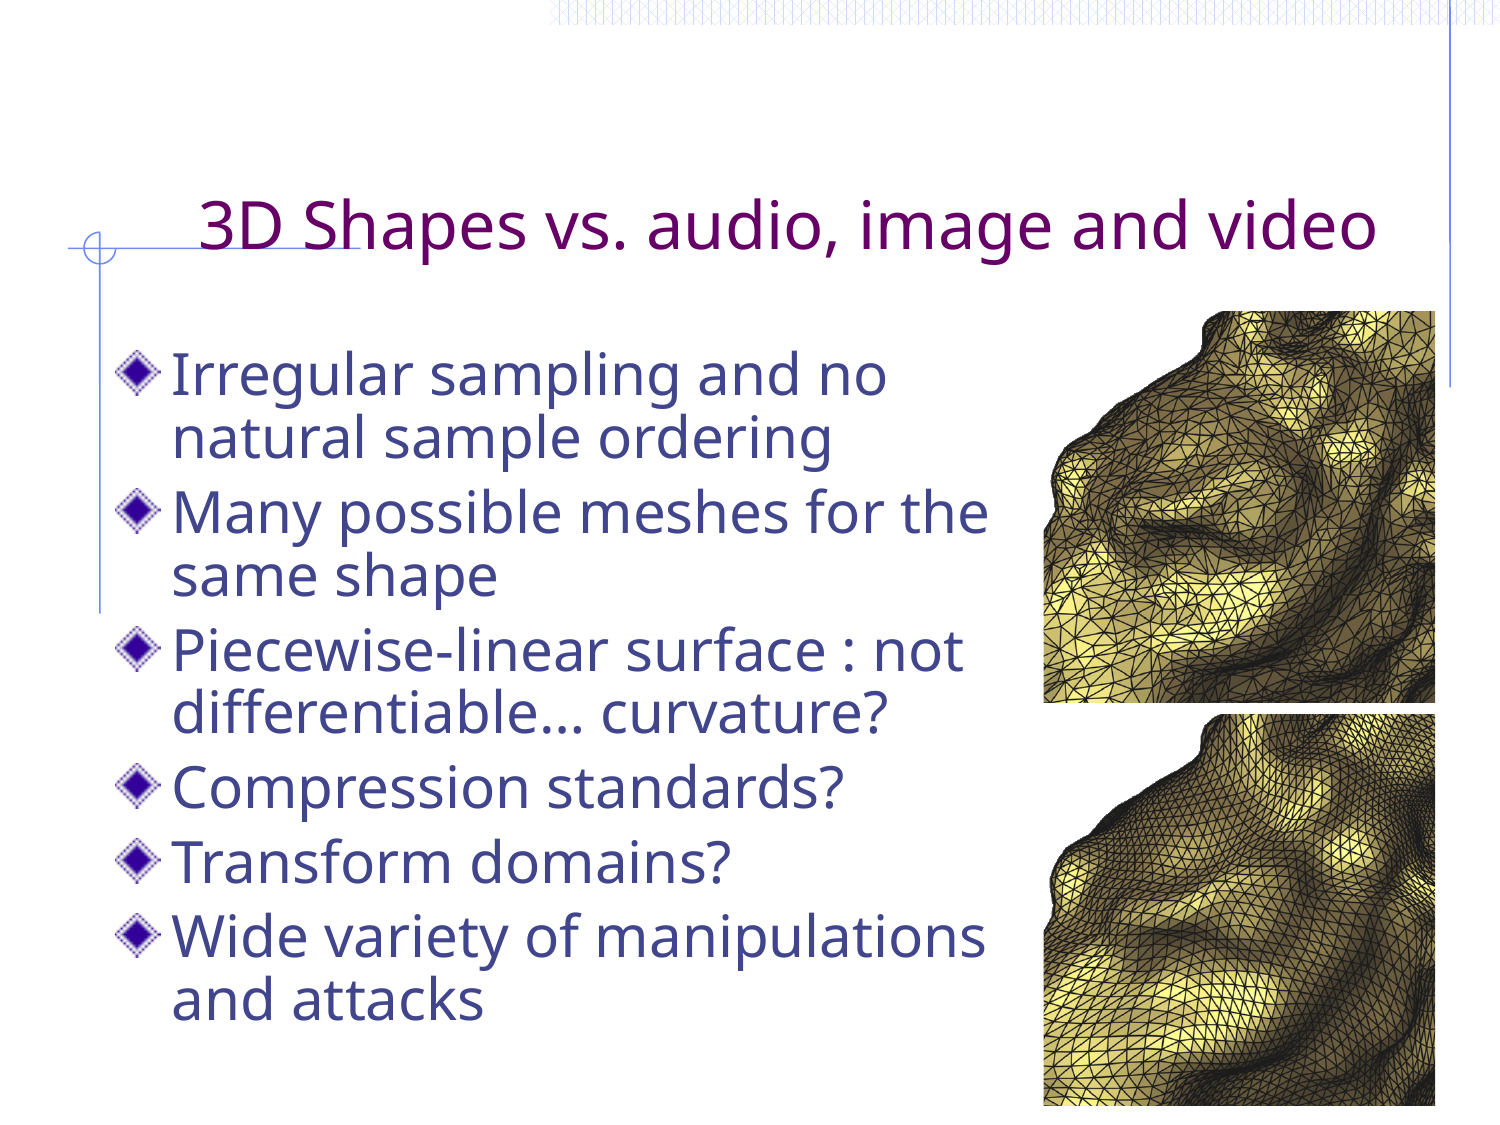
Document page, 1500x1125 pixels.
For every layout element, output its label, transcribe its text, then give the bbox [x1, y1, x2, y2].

picture [115, 626, 161, 672]
picture [115, 488, 161, 534]
picture [115, 838, 161, 884]
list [1043, 714, 1436, 1107]
title 3D Shapes vs. audio, image and video [182, 30, 1462, 272]
picture [115, 350, 161, 396]
list Irregular sampling and no natural sample ordering Many possible meshes for the same shape Piecewise-linear surface : not differentiable… curvature? Compression standards? Transform domains? Wide variety of manipulations and attacks [100, 337, 1022, 1095]
picture [115, 763, 161, 809]
picture [115, 913, 161, 958]
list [1043, 311, 1436, 704]
